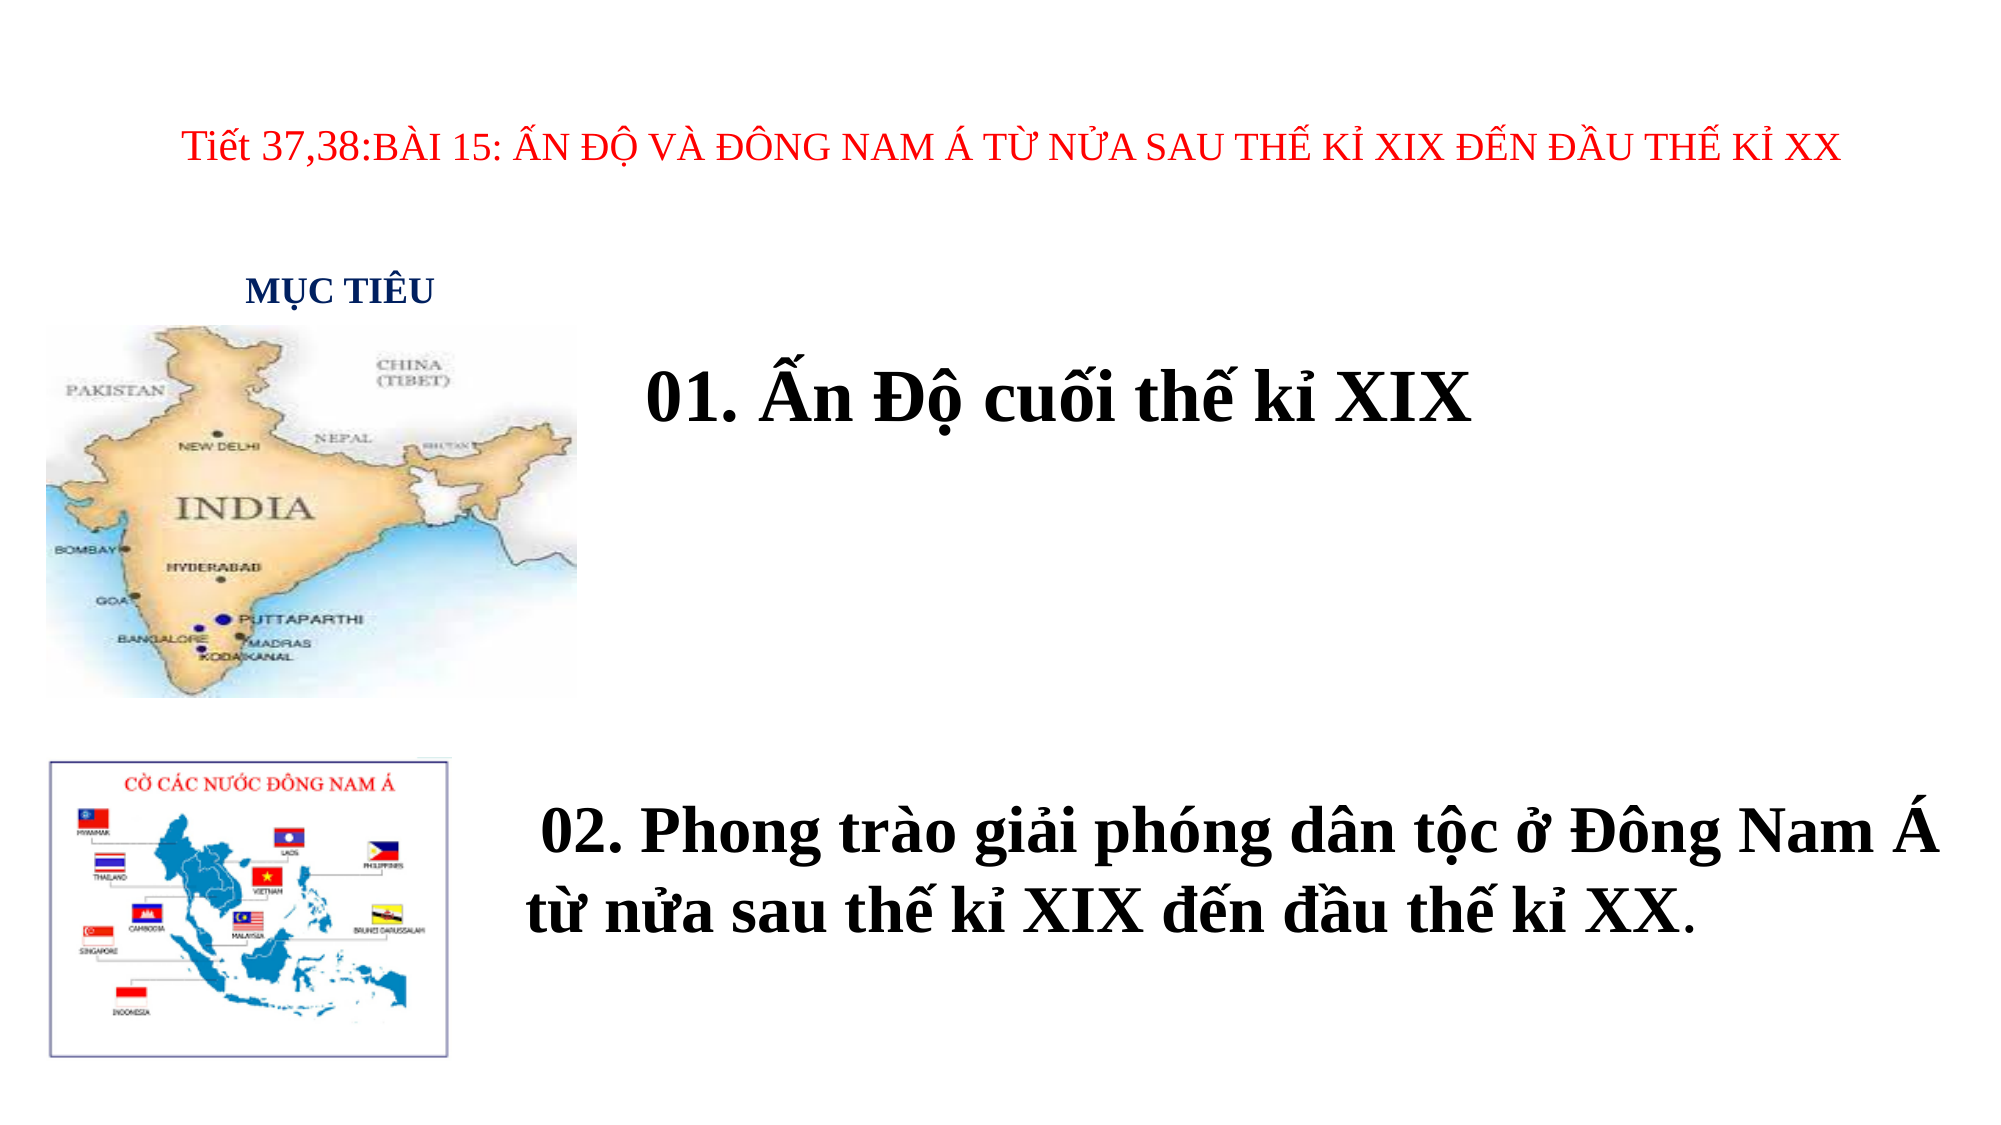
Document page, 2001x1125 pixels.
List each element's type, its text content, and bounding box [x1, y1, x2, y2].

text_box 01. Ấn Độ cuối thế kỉ XIX [645, 346, 2000, 497]
text_box MỤC TIÊU [172, 200, 508, 319]
picture [46, 757, 452, 1061]
title Tiết 37,38:BÀI 15: ẤN ĐỘ VÀ ĐÔNG NAM Á TỪ NỬA SAU THẾ KỈ XIX ĐẾN ĐẦU THẾ KỈ XX [149, 112, 1876, 281]
picture [46, 325, 577, 698]
text_box 02. Phong trào giải phóng dân tộc ở Đông Nam Á từ nửa sau thế kỉ XIX đến đầu thế kỉ XX. [510, 778, 1983, 953]
